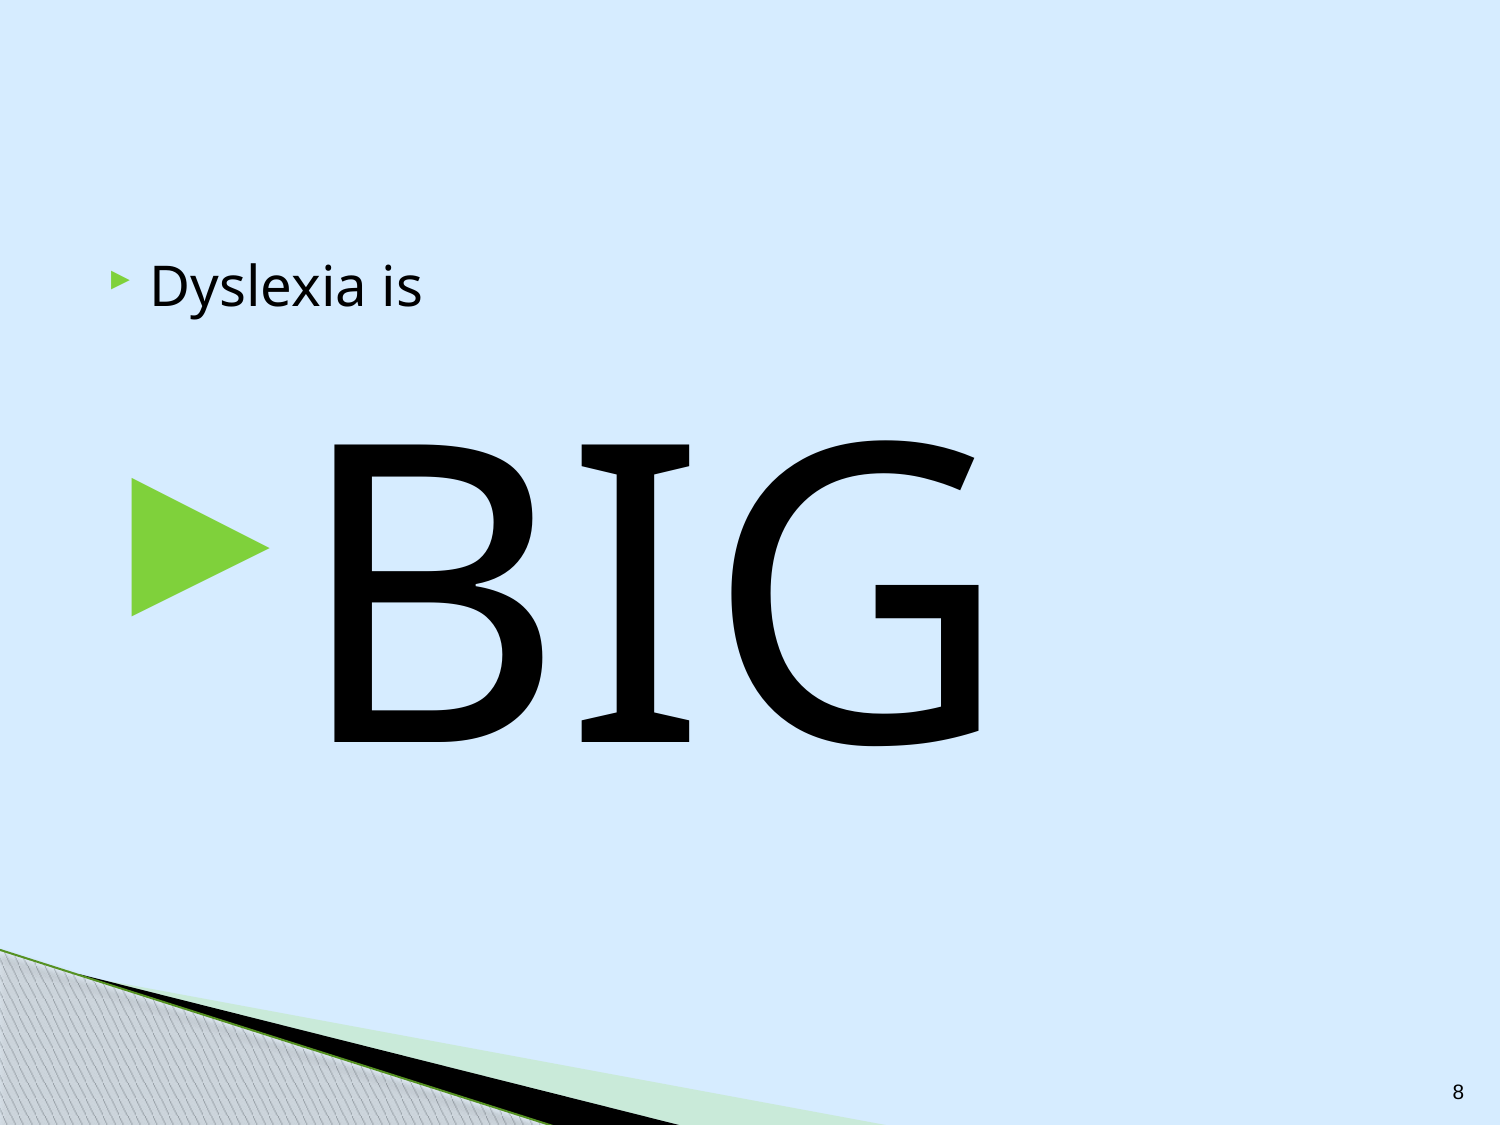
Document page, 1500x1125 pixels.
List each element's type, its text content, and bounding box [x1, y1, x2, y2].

list Dyslexia is BIG [74, 242, 1426, 986]
slide_number 8 [1418, 1051, 1479, 1112]
